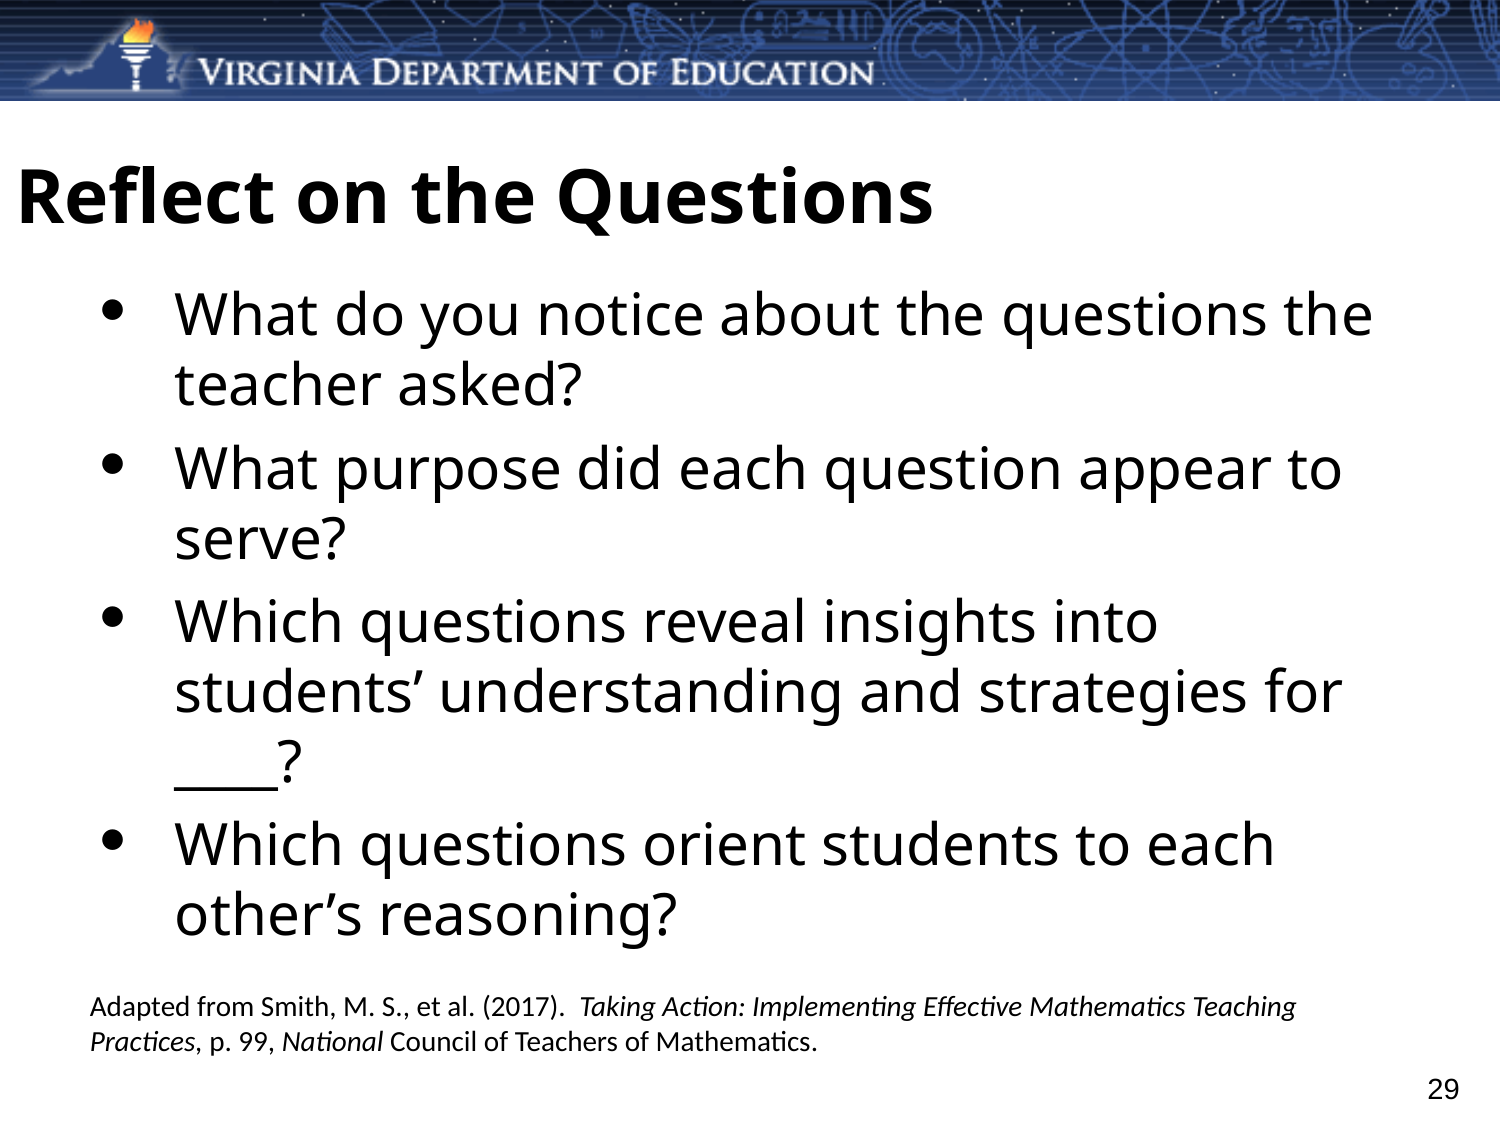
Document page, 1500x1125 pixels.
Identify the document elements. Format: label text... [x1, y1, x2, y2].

title Reflect on the Questions [0, 99, 1350, 288]
text_box Adapted from Smith, M. S., et al. (2017). Taking Action: Implementing Effective Mathematics Teaching Practices, p. 99, National Council of Teachers of Mathematics. [74, 980, 1350, 1065]
slide_number 29 [1125, 1062, 1475, 1125]
picture [0, 0, 1500, 101]
list What do you notice about the questions the teacher asked? What purpose did each question appear to serve? Which questions reveal insights into students’ understanding and strategies for ____? Which questions orient students to each other’s reasoning? [75, 262, 1425, 1005]
